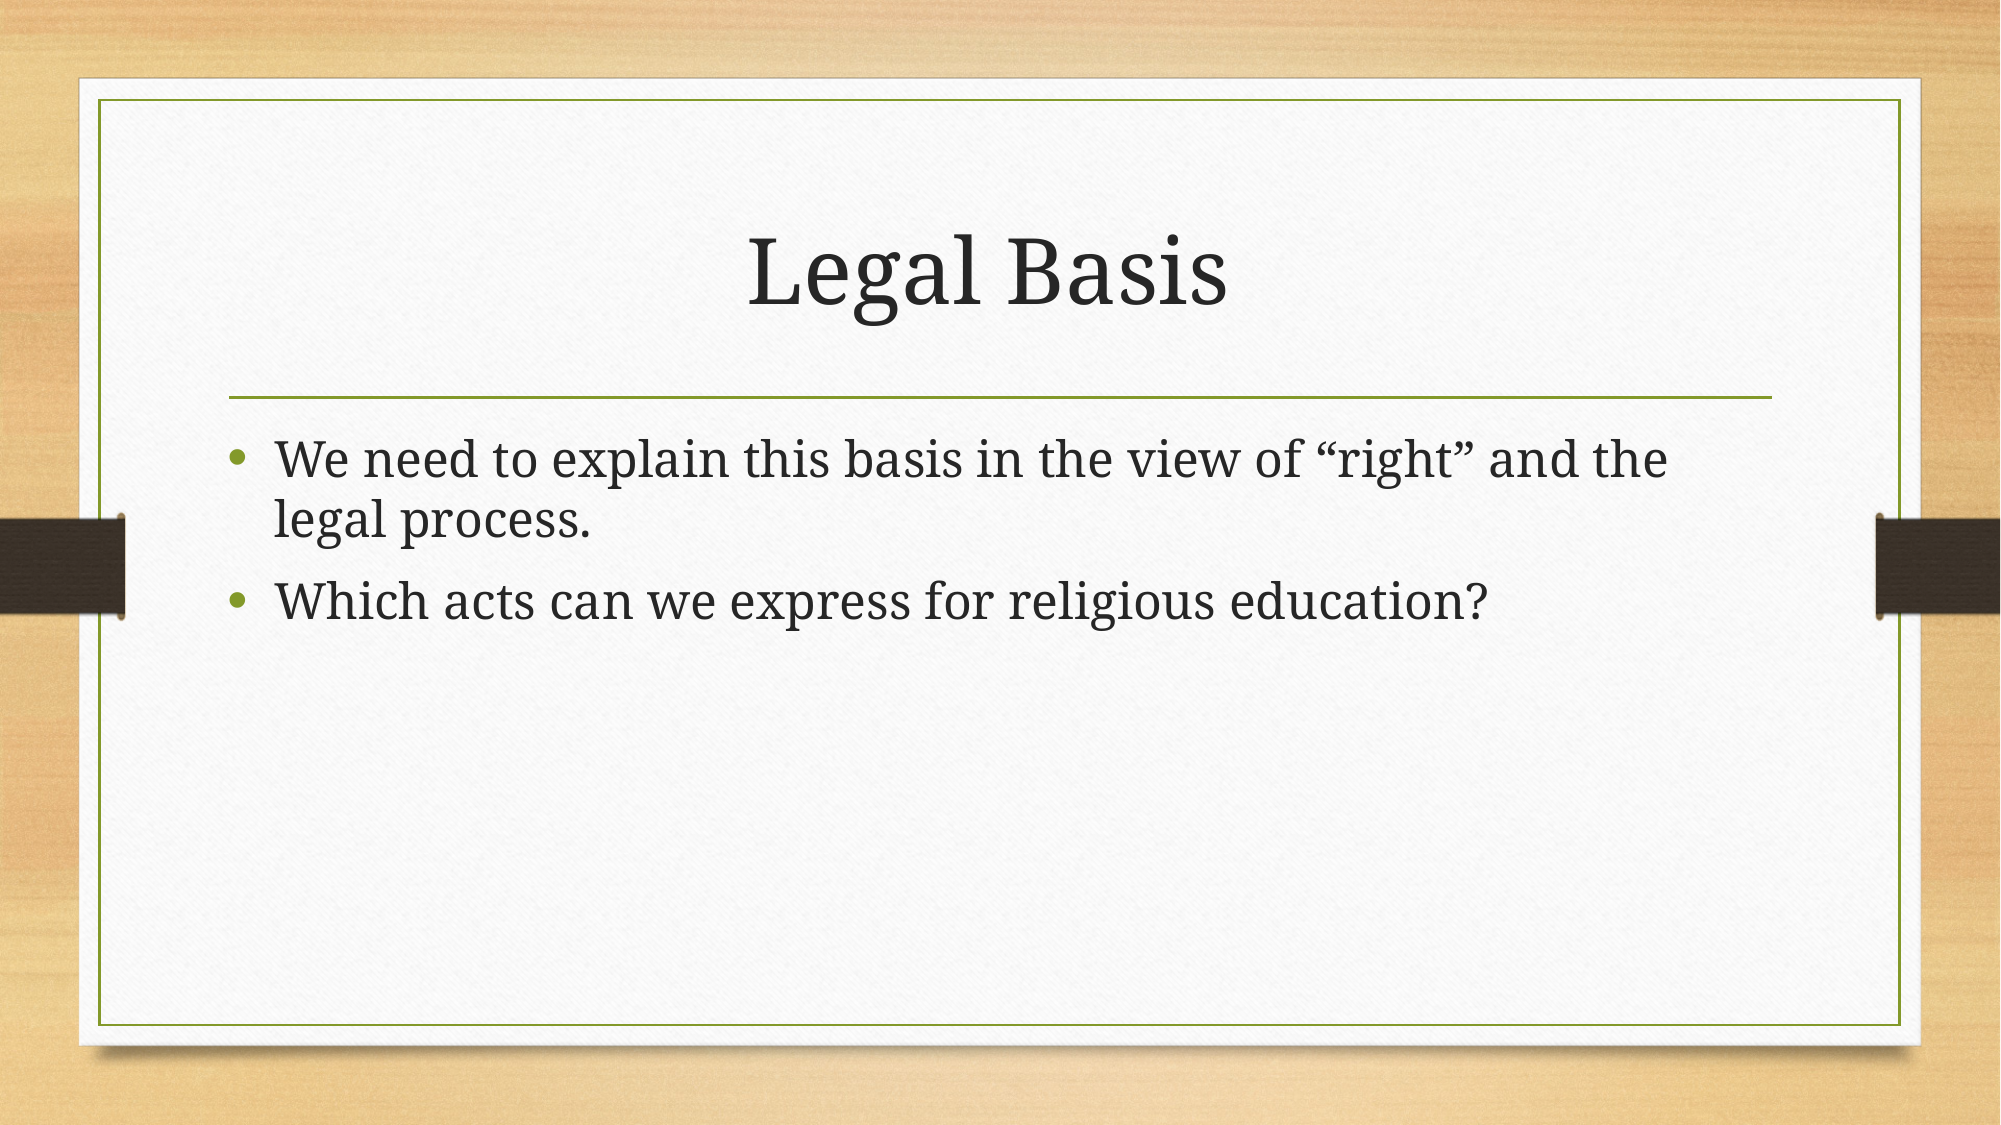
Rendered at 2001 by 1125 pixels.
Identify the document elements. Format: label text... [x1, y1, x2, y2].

list We need to explain this basis in the view of “right” and the legal process. Which acts can we express for religious education? [212, 419, 1788, 964]
picture [0, 0, 2001, 1125]
title Legal Basis [212, 161, 1788, 375]
